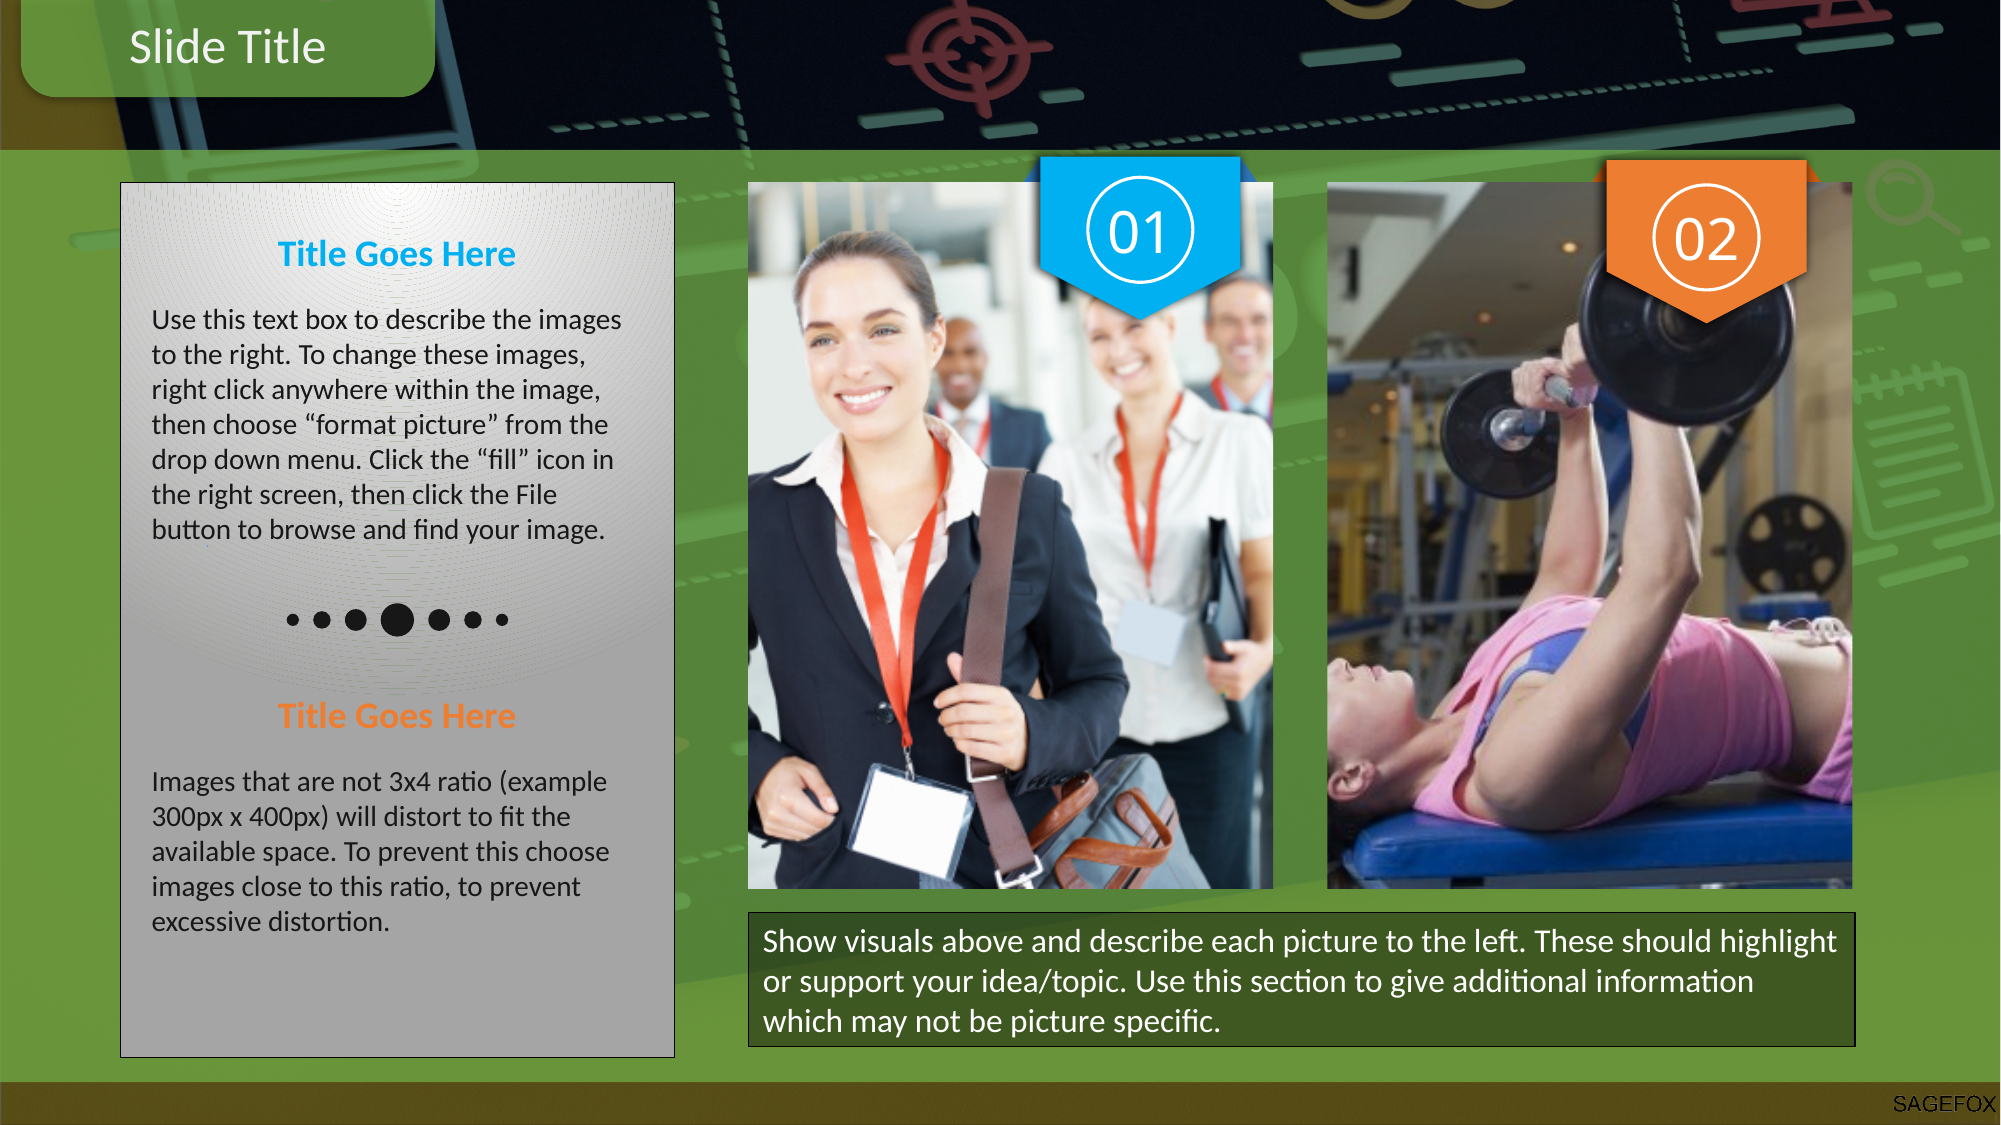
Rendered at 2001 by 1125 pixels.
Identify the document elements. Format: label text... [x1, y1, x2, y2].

text_box [747, 182, 1274, 889]
text_box [1815, 171, 1823, 182]
picture [0, 0, 2001, 1125]
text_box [20, 0, 436, 98]
text_box [1605, 159, 1808, 325]
text_box [1326, 182, 1853, 889]
text_box [119, 182, 675, 1058]
text_box 02 [1654, 184, 1760, 290]
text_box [286, 603, 509, 637]
text_box [0, 149, 2000, 1083]
text_box Title Goes Here Use this text box to describe the images to the right. To change these images, right click anywhere within the image, then choose “format picture” from the drop down menu. Click the “fill” icon in the right screen, then click the File button to browse and find your image. [151, 229, 644, 546]
text_box [1039, 155, 1242, 322]
text_box [1250, 169, 1259, 182]
text_box 01 [1087, 177, 1193, 283]
text_box Show visuals above and describe each picture to the left. These should highlight or support your idea/topic. Use this section to give additional information which may not be picture specific. [748, 912, 1855, 1047]
text_box Title Goes Here Images that are not 3x4 ratio (example 300px x 400px) will distort to fit the available space. To prevent this choose images close to this ratio, to prevent excessive distortion. [151, 690, 644, 938]
